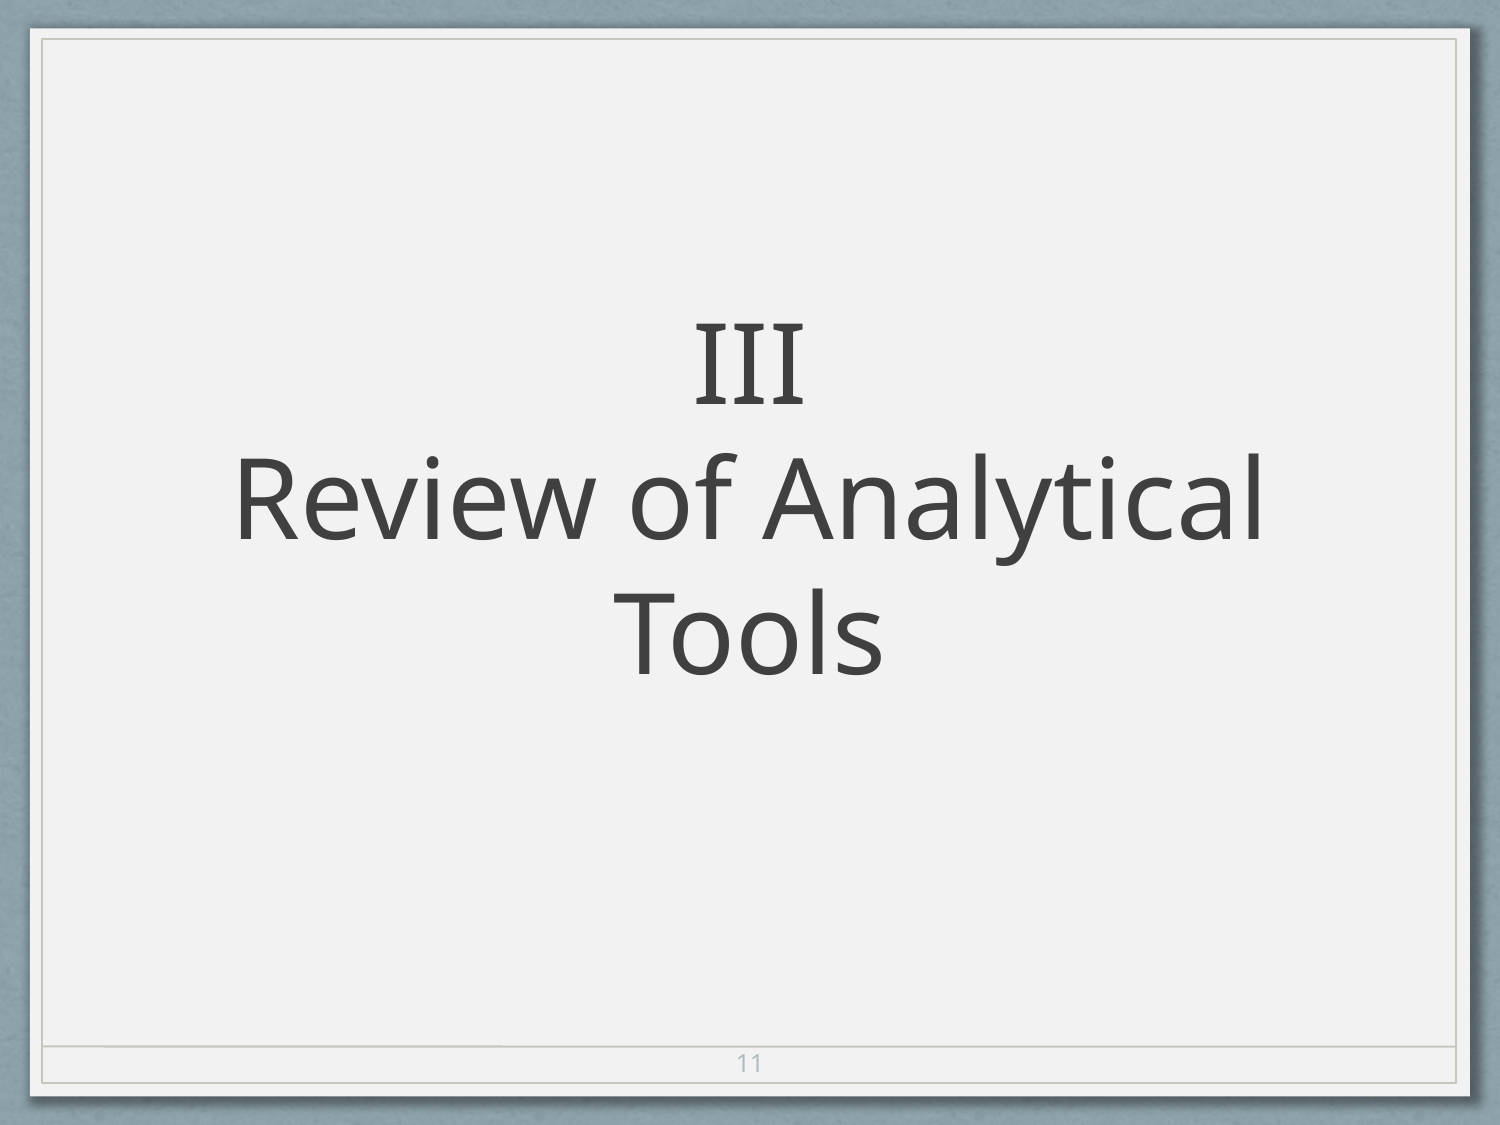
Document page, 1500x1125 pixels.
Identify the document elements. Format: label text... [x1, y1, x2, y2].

slide_number 11 [687, 1042, 813, 1088]
title III Review of Analytical Tools [147, 429, 1353, 705]
